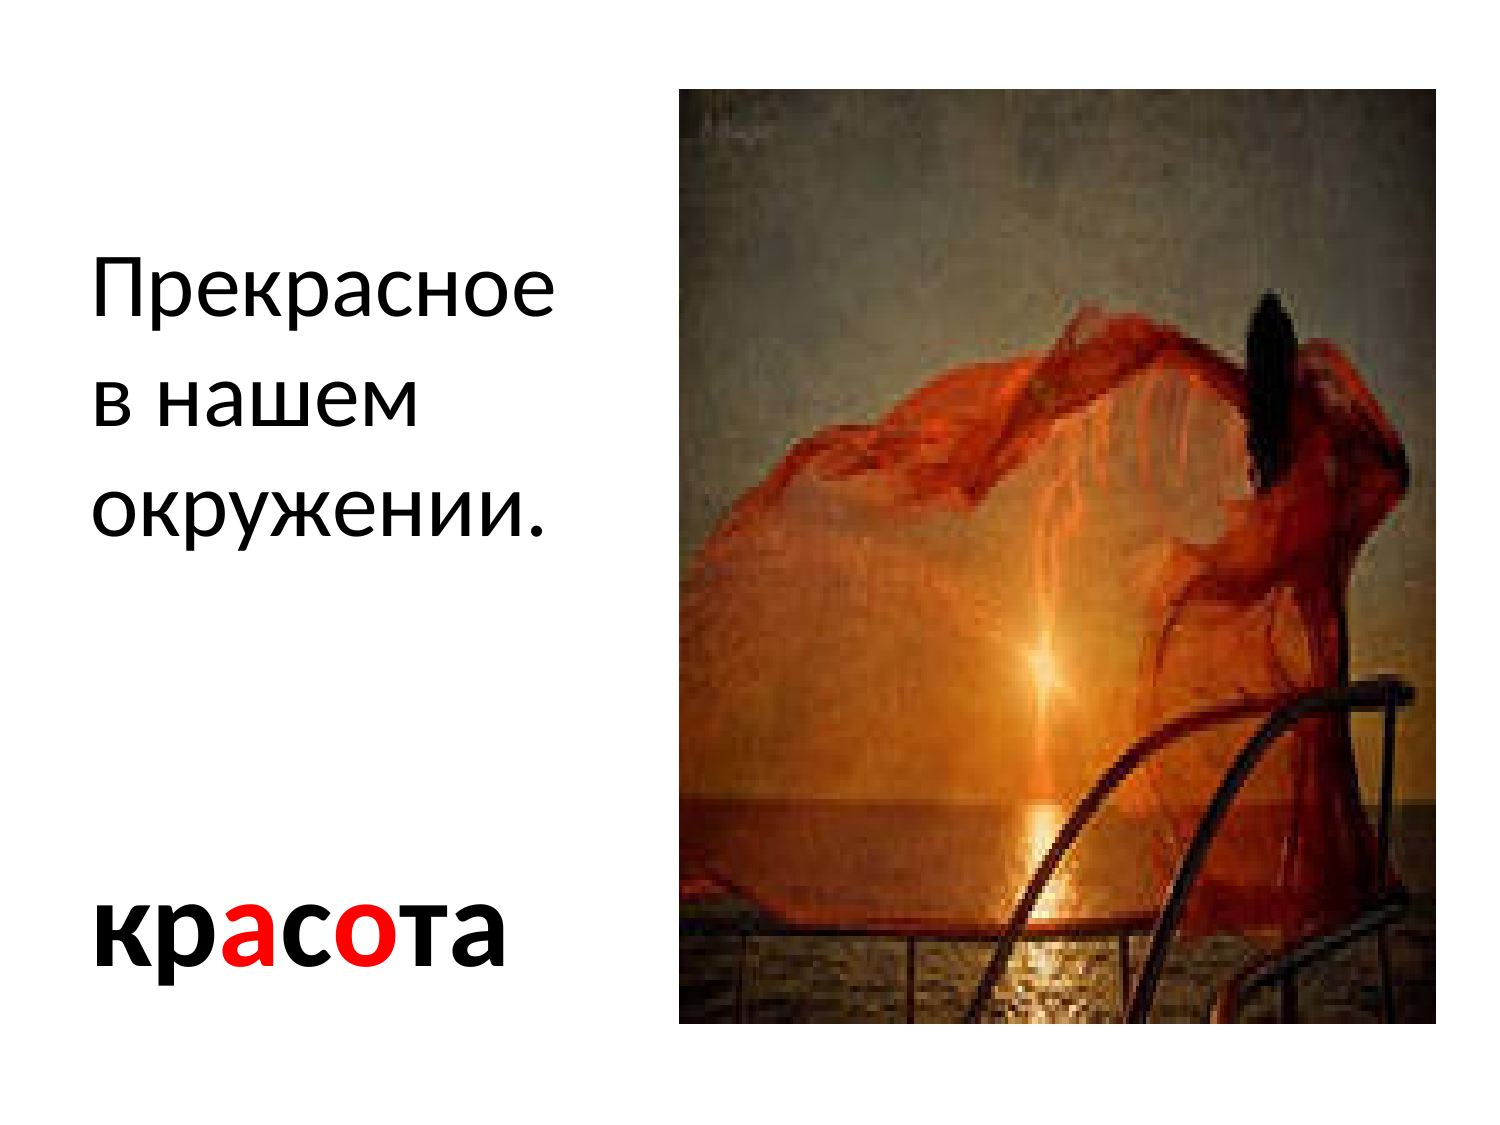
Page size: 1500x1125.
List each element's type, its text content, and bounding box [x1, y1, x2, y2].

list красота [75, 834, 569, 1024]
title Прекрасное в нашем окружении. [75, 160, 621, 563]
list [678, 89, 1436, 1024]
